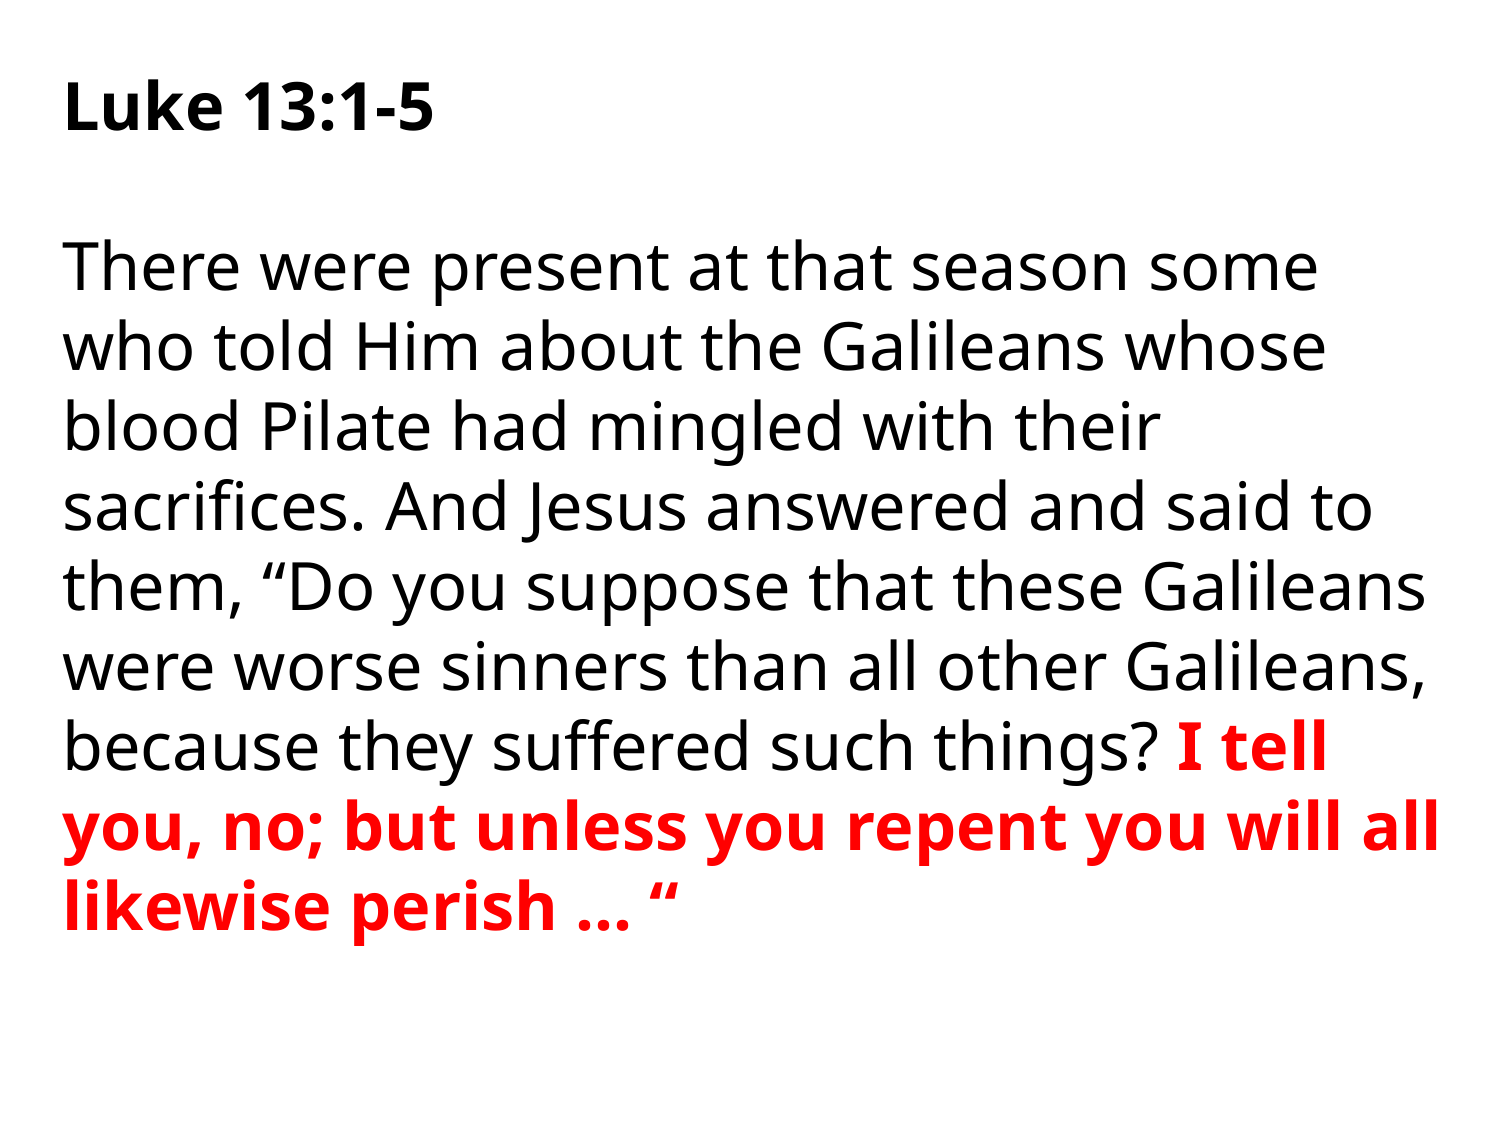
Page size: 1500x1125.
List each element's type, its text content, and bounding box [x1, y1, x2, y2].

list Luke 13:1-5 There were present at that season some who told Him about the Galileans whose blood Pilate had mingled with their sacrifices. And Jesus answered and said to them, “Do you suppose that these Galileans were worse sinners than all other Galileans, because they suffered such things? I tell you, no; but unless you repent you will all likewise perish ... “ [47, 56, 1459, 799]
